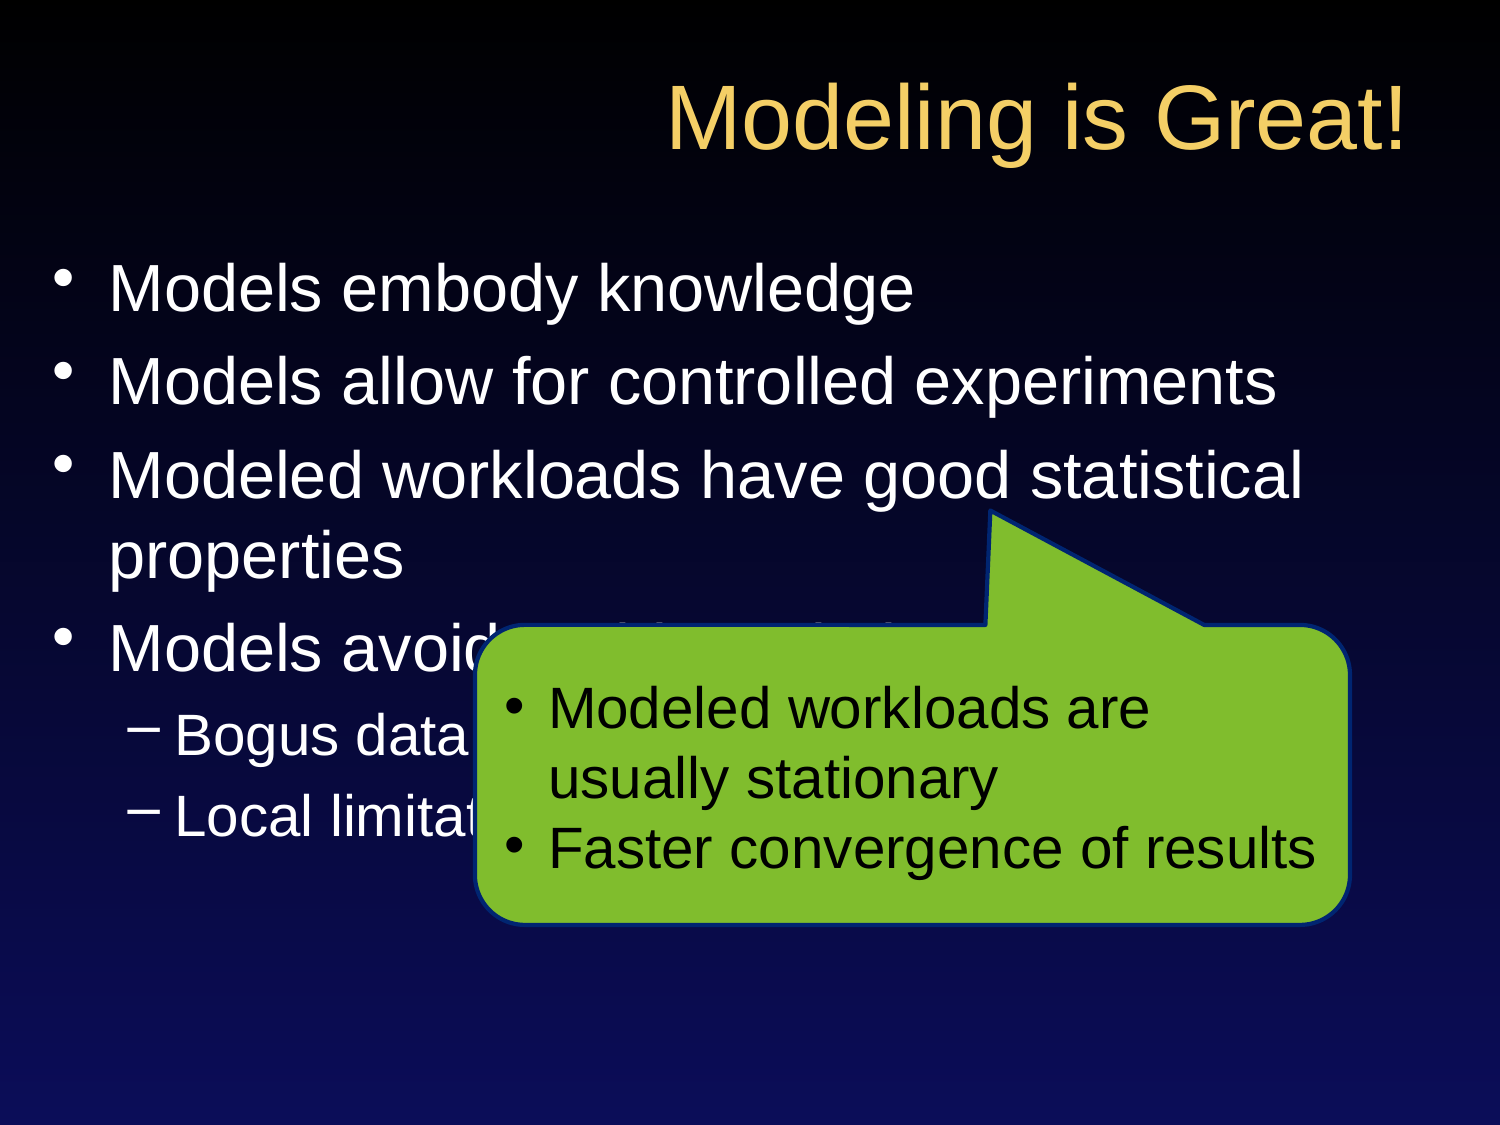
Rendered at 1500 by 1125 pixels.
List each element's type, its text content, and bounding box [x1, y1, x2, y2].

text_box Modeled workloads are usually stationary Faster convergence of results [472, 508, 1353, 928]
title Modeling is Great! [75, 37, 1425, 188]
list Models embody knowledge Models allow for controlled experiments Modeled workloads have good statistical properties Models avoid problems in logs Bogus data Local limitations [37, 237, 1475, 1100]
